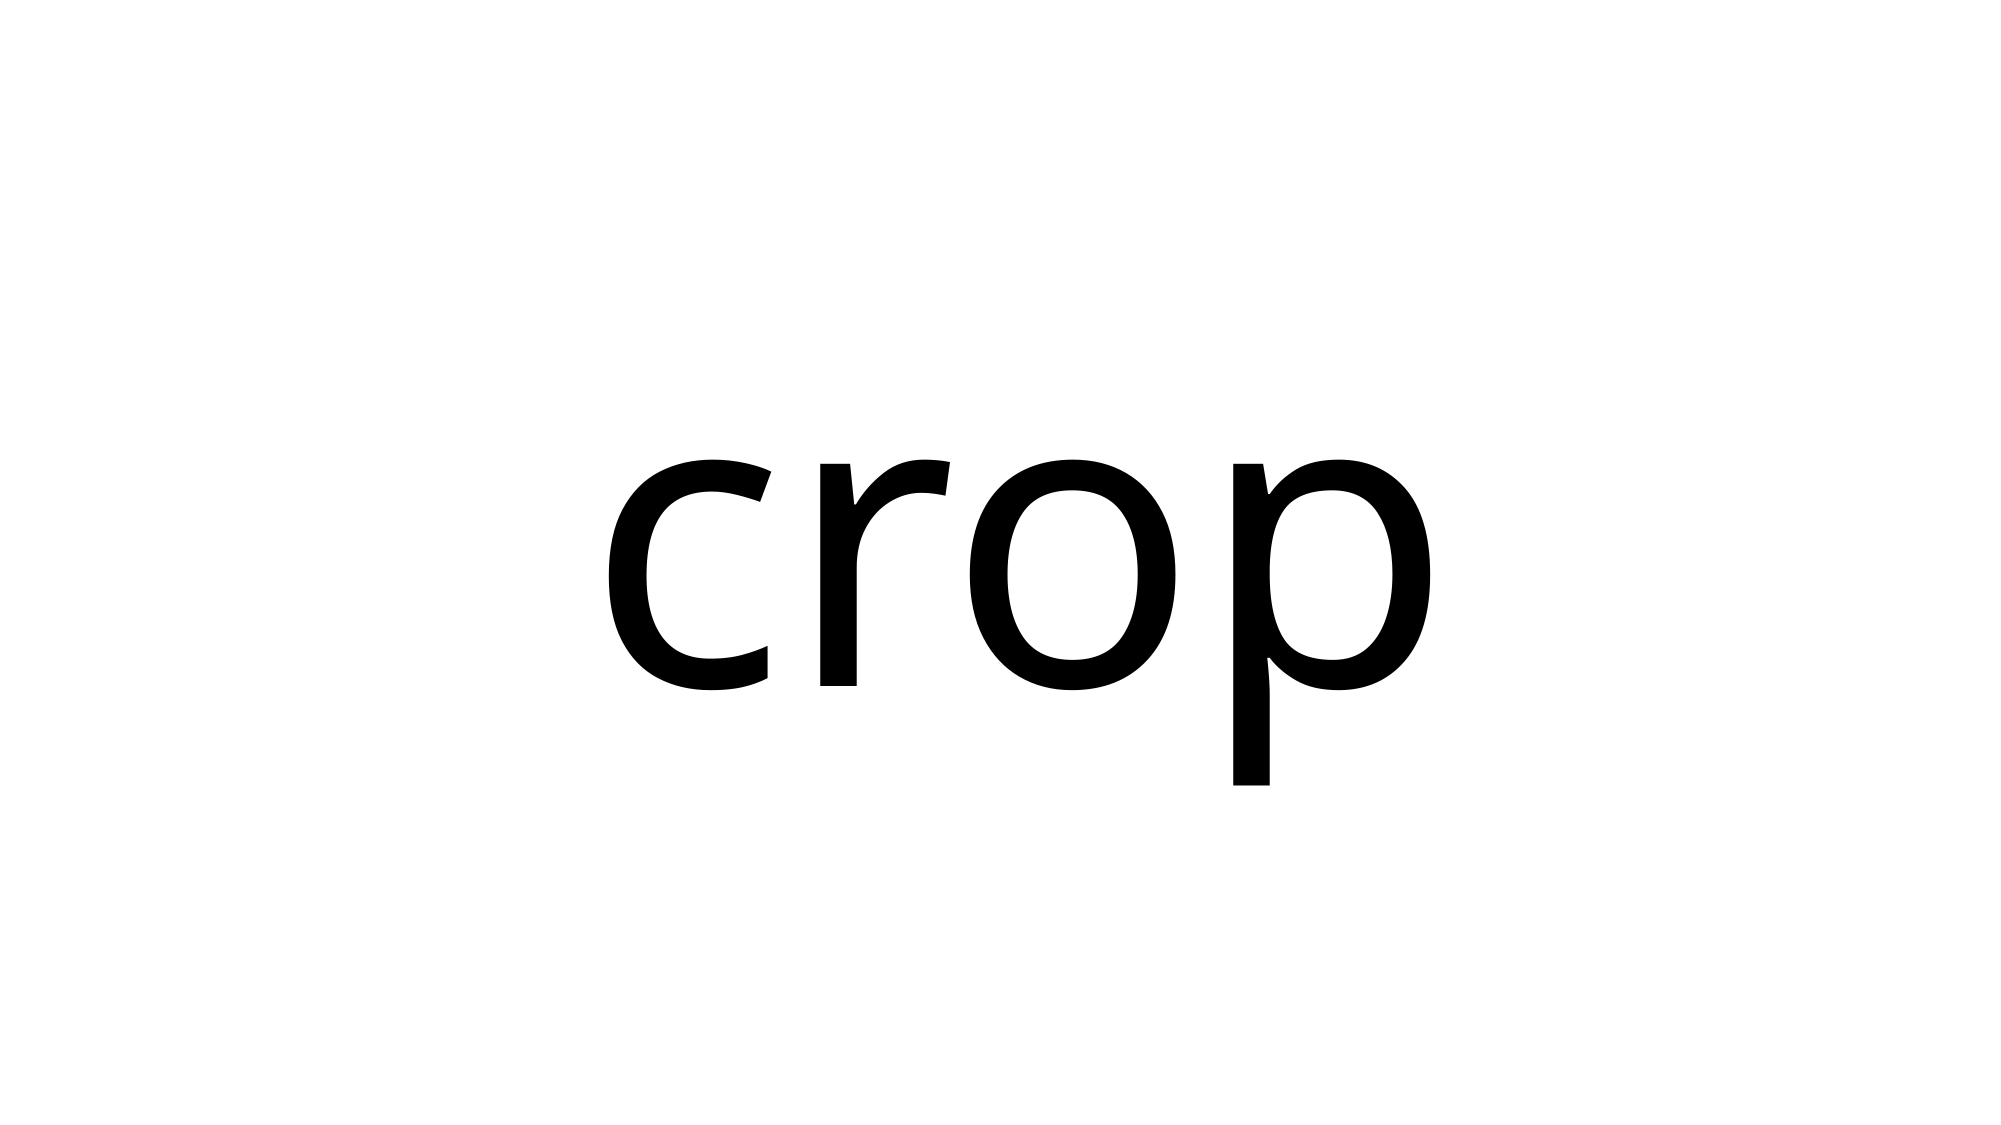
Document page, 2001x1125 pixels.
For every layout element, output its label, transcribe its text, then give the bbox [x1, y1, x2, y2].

text_box crop [157, 443, 1883, 662]
